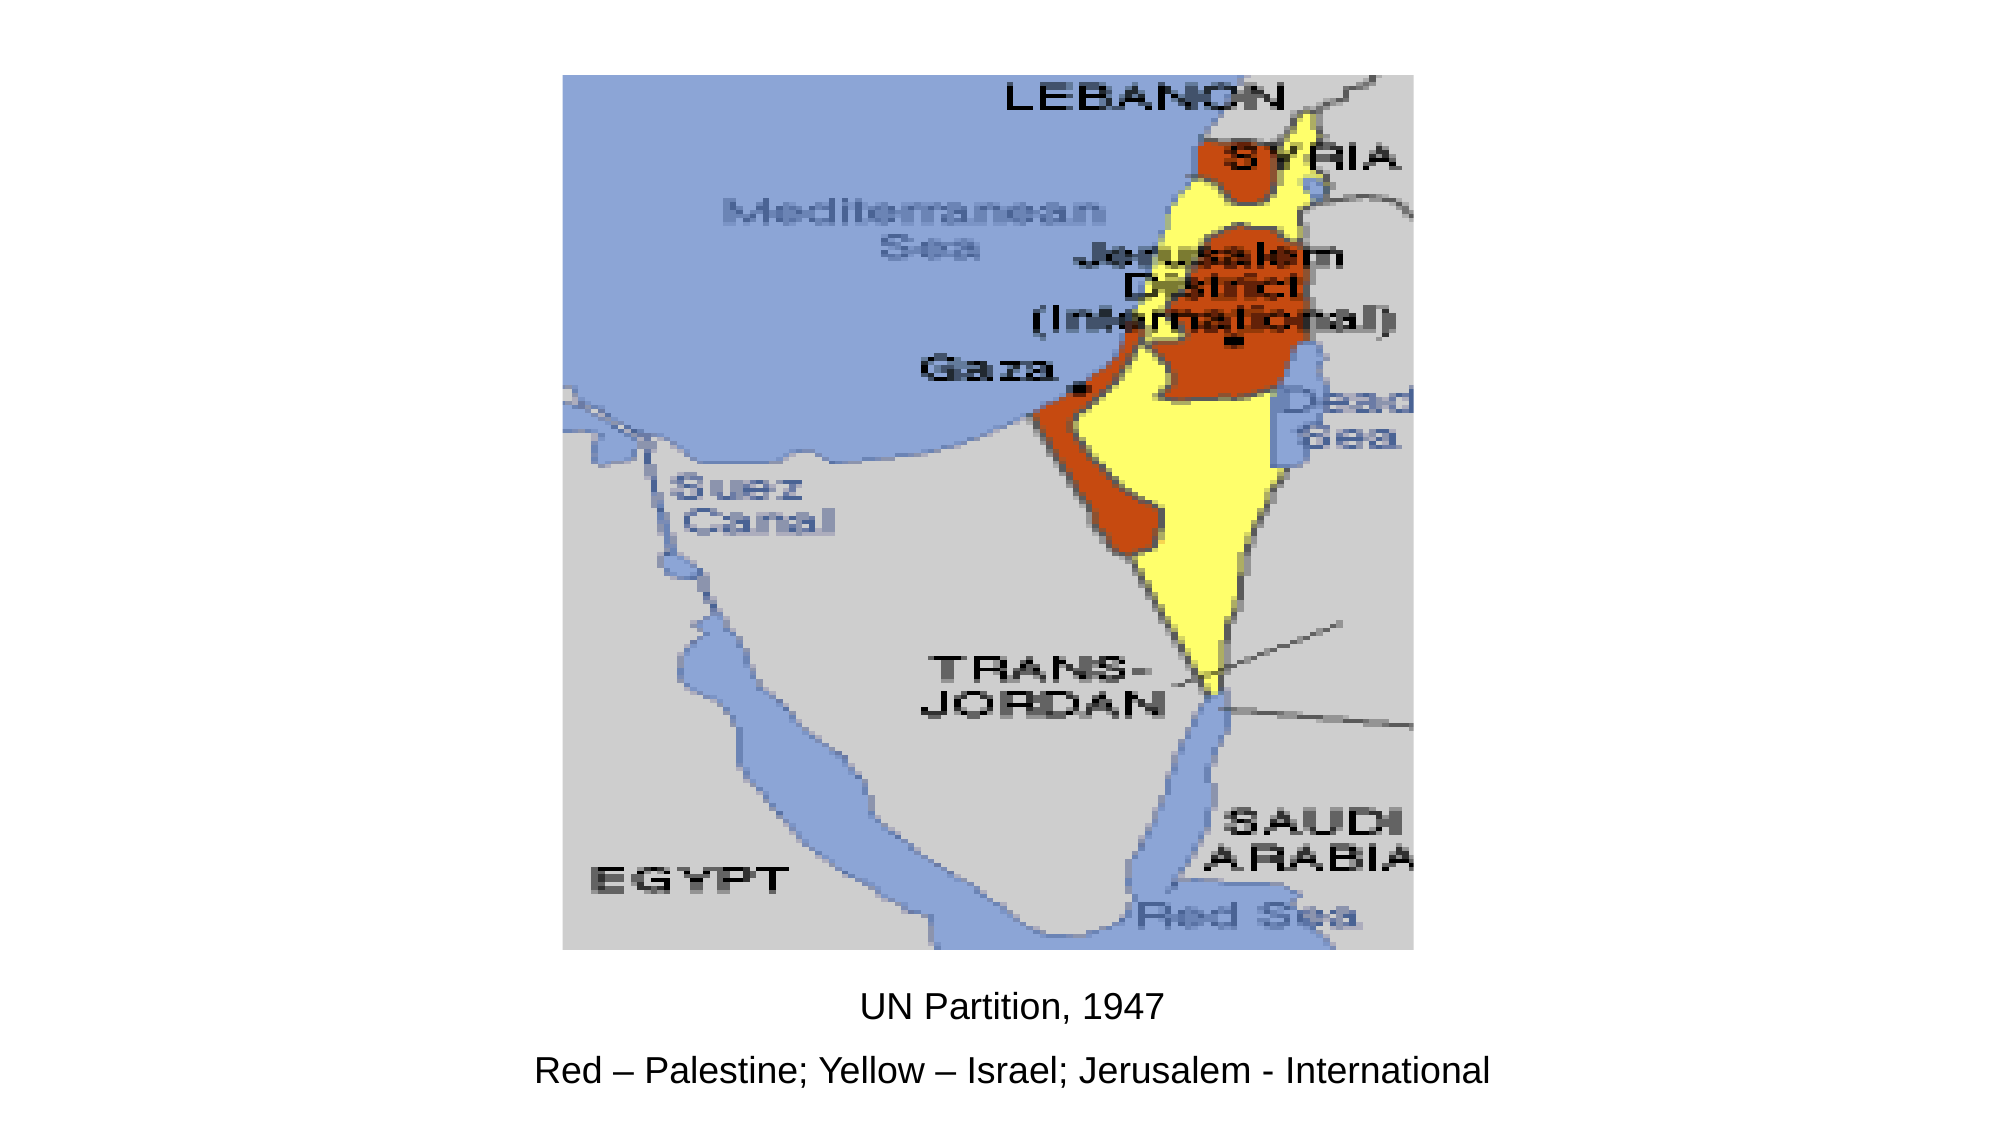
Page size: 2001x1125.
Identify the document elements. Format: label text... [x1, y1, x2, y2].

text_box UN Partition, 1947 Red – Palestine; Yellow – Israel; Jerusalem - International [487, 974, 1538, 1099]
picture [562, 74, 1414, 950]
